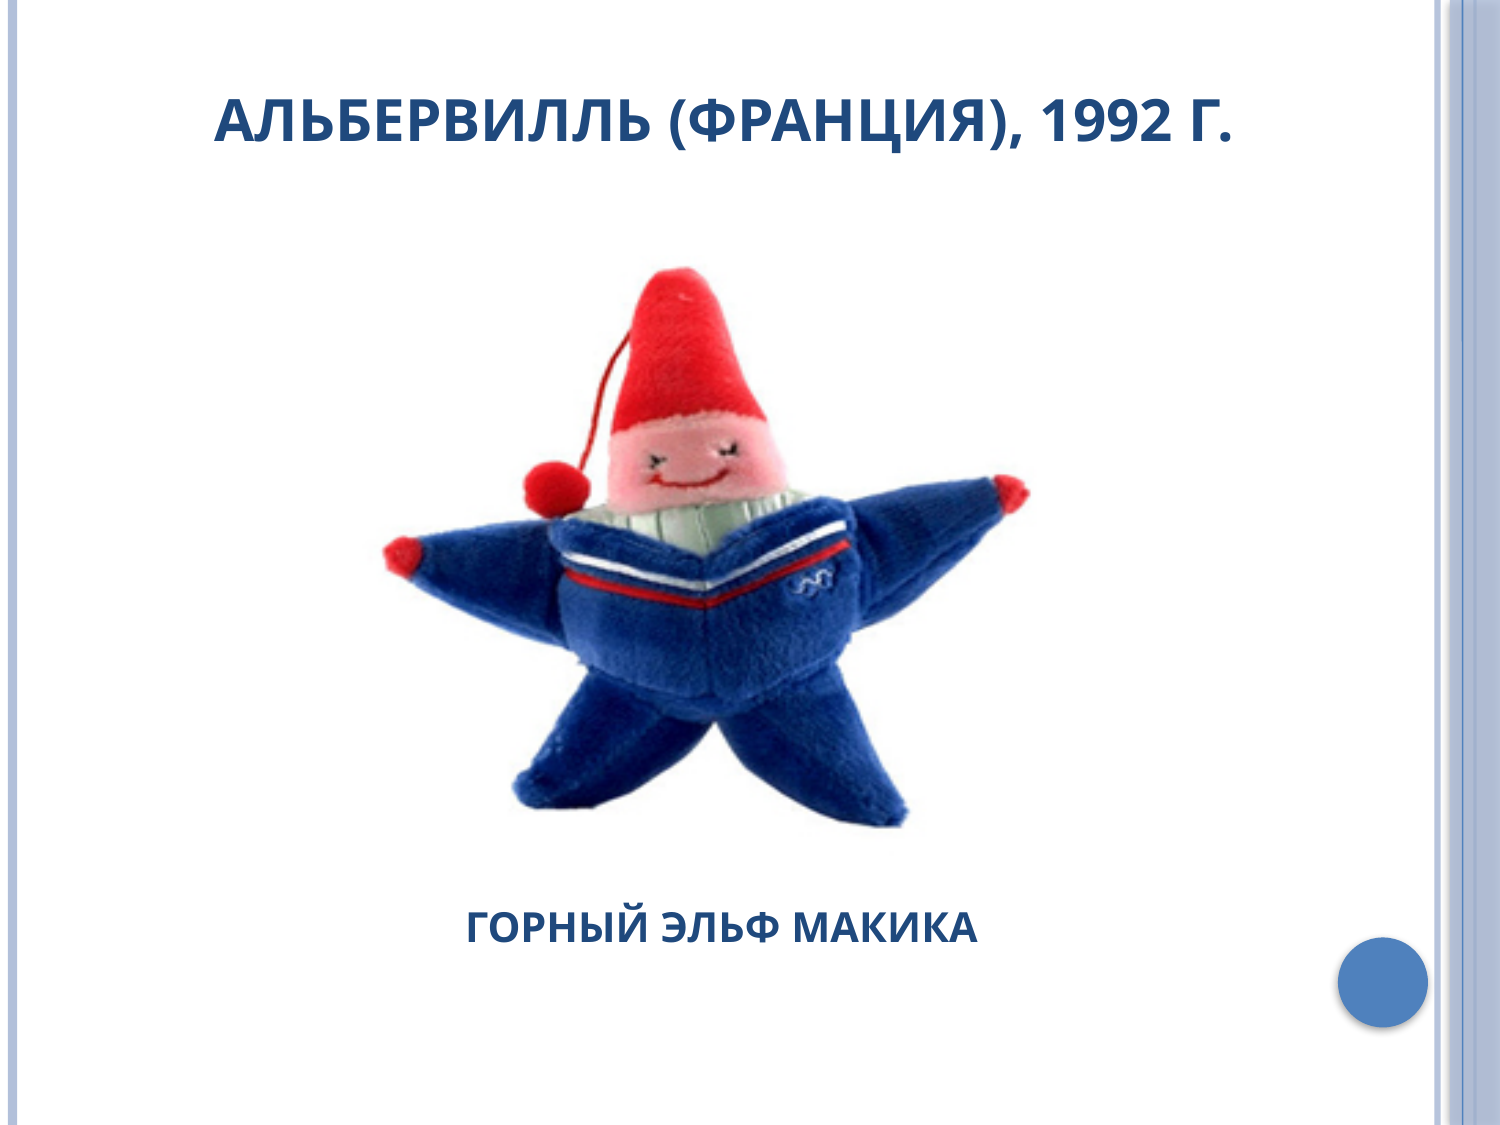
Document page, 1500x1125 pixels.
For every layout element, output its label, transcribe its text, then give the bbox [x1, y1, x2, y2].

picture [356, 254, 1043, 859]
list Горный эльф Макика [398, 893, 1046, 993]
text_box Альбервилль (Франция), 1992 г. [112, 54, 1338, 161]
